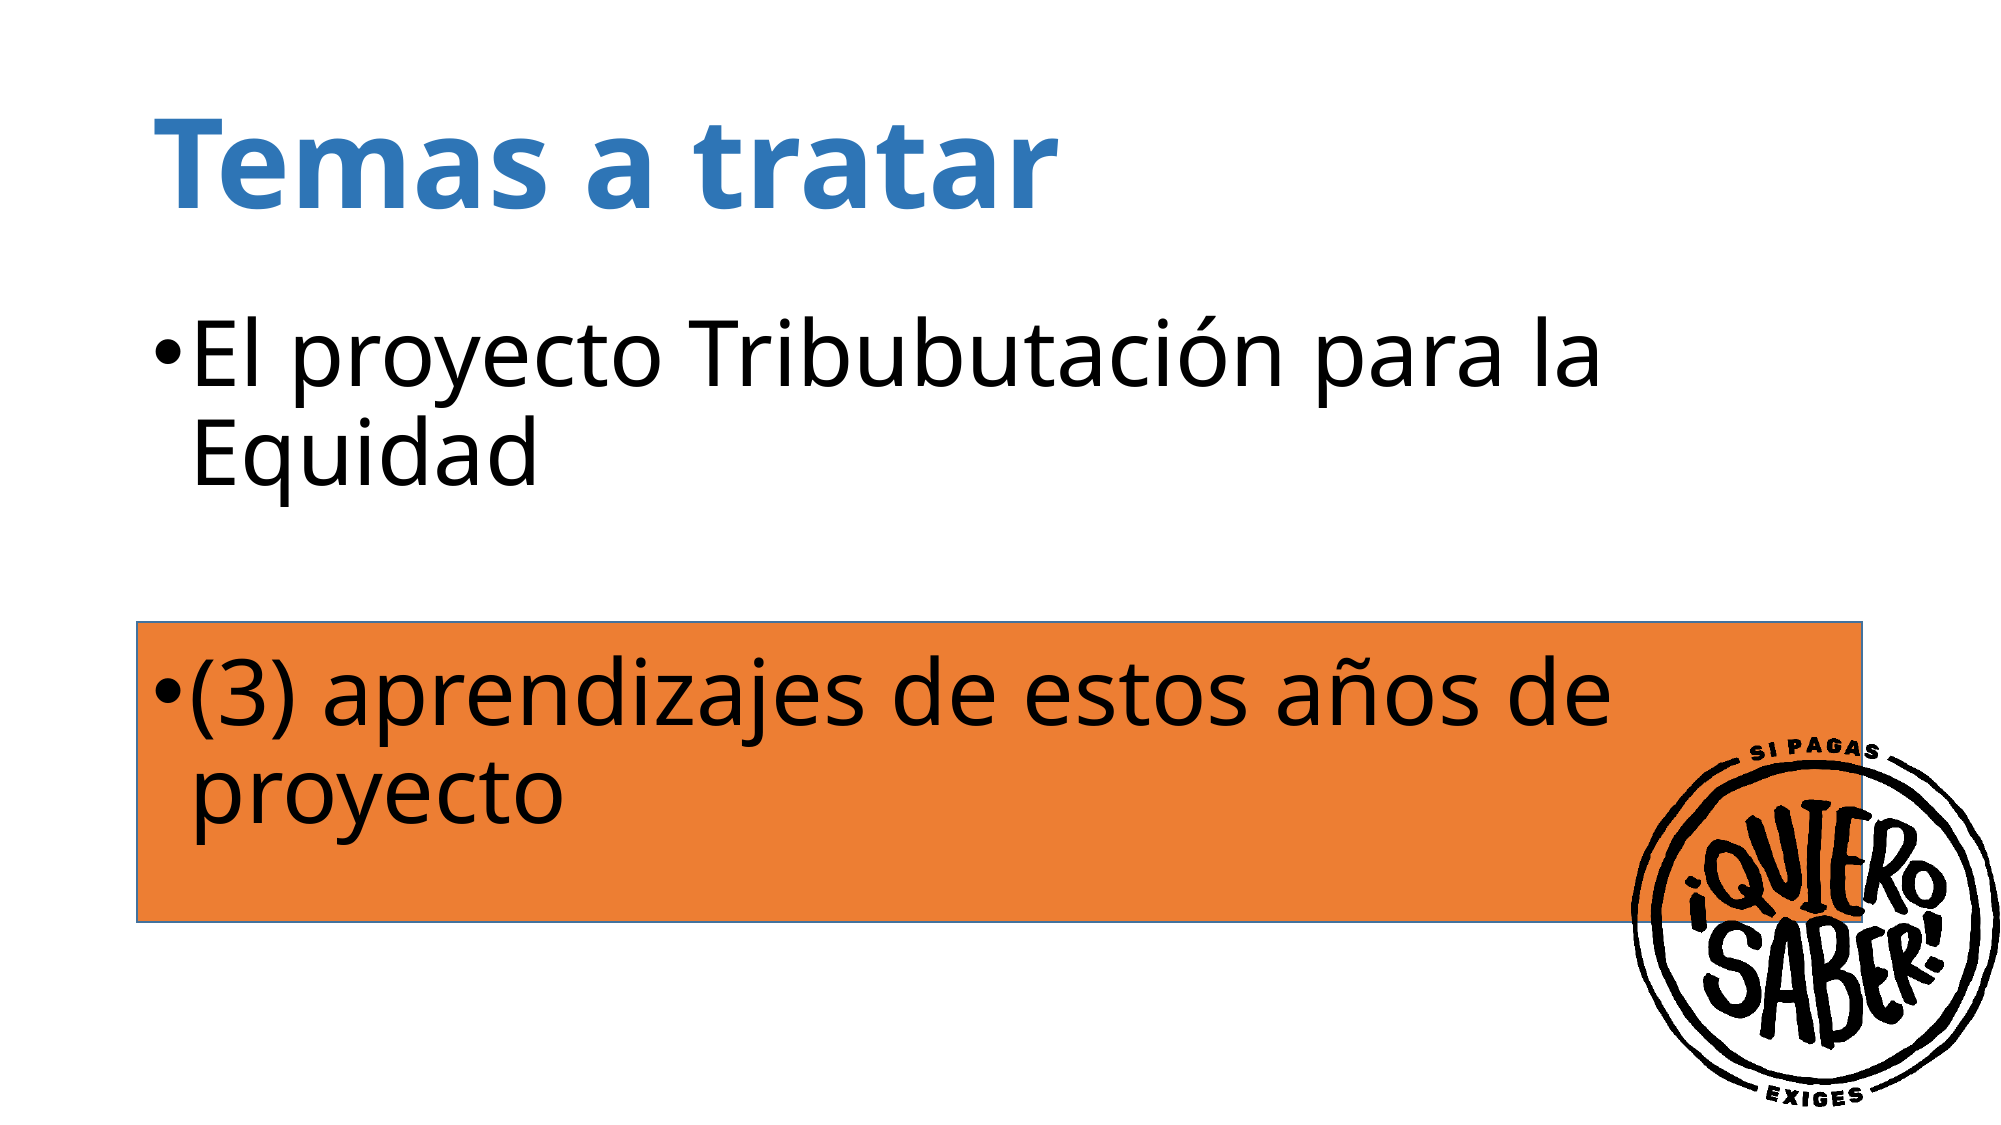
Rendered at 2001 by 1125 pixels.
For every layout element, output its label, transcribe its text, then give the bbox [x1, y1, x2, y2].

title Temas a tratar [137, 59, 1863, 278]
list El proyecto Tribubutación para la Equidad (3) aprendizajes de estos años de proyecto [137, 299, 1863, 1014]
picture [1631, 737, 2000, 1107]
